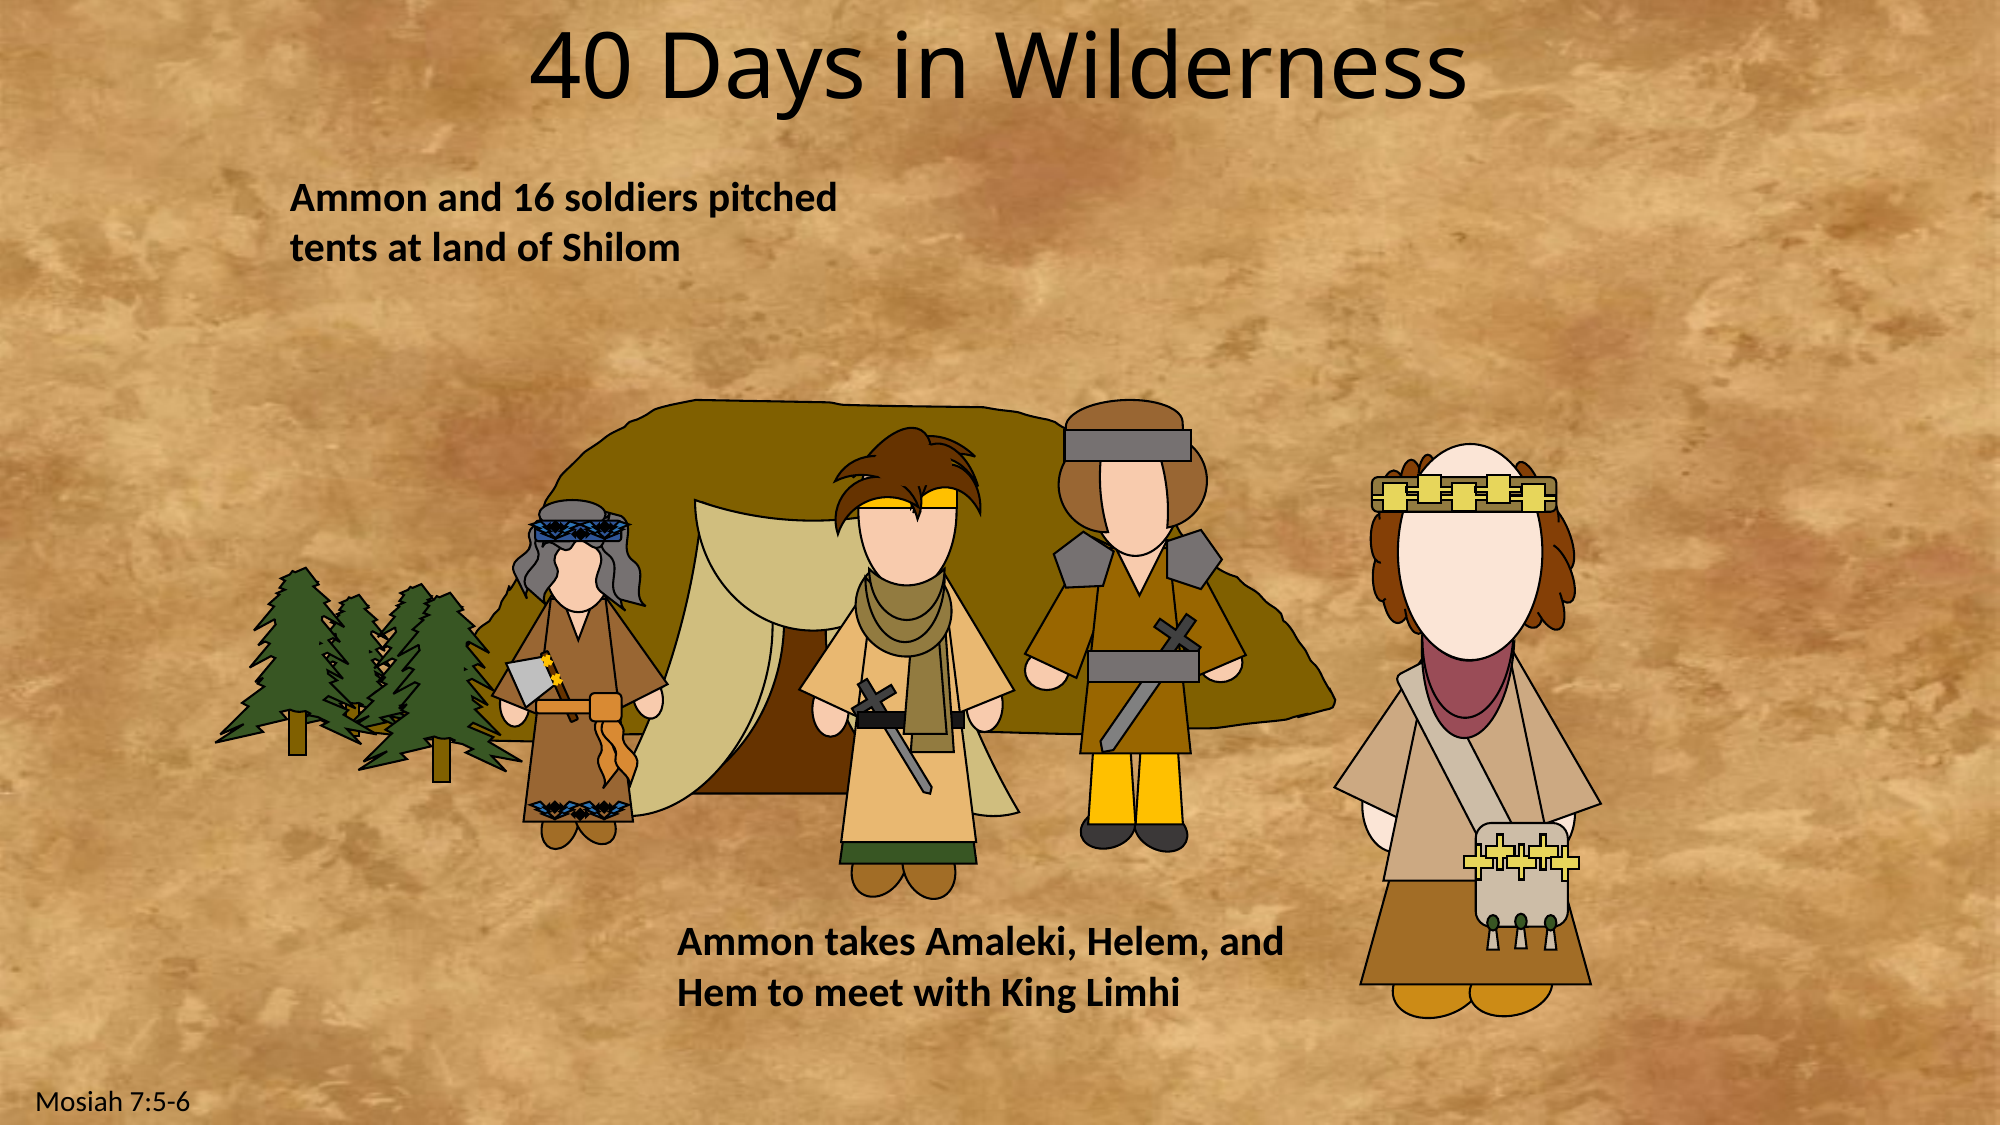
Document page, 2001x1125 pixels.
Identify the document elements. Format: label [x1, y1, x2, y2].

text_box [215, 567, 523, 783]
picture [0, 0, 2000, 1125]
text_box [812, 424, 1003, 900]
text_box [499, 499, 663, 851]
text_box [663, 499, 812, 838]
text_box [1360, 443, 1591, 1017]
text_box [1024, 399, 1243, 850]
